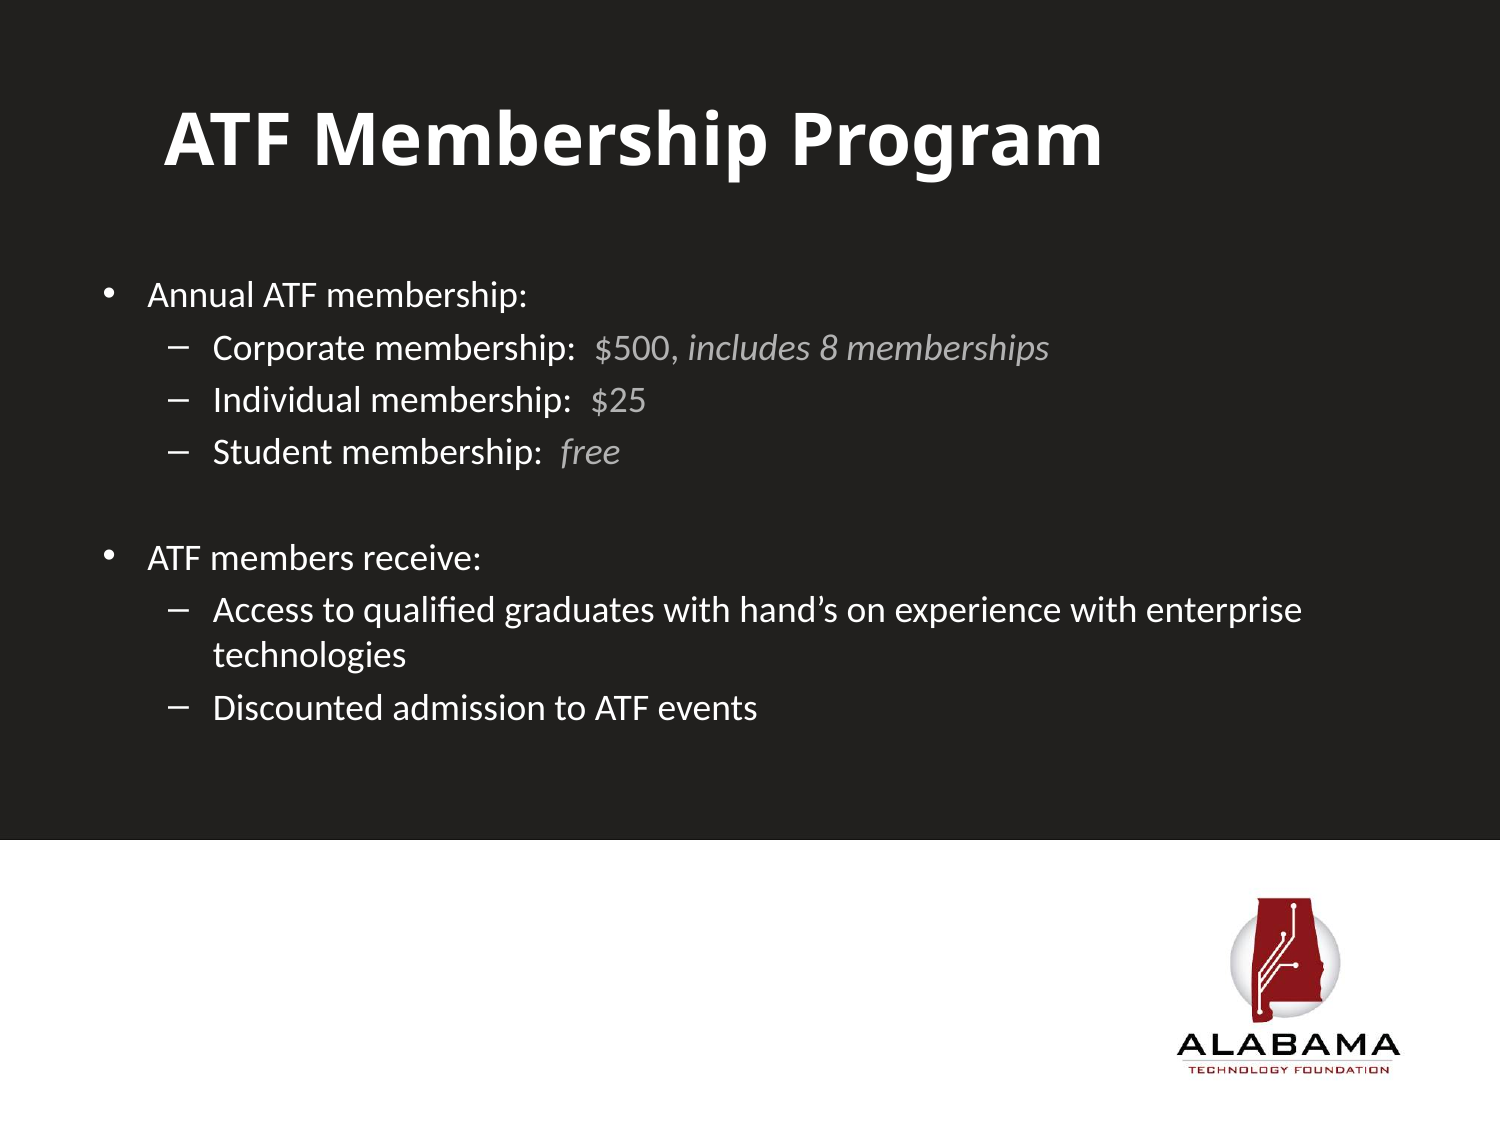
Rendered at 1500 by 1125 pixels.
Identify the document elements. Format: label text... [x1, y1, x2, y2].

picture [0, 188, 1500, 1125]
text_box ATF Membership Program [0, 0, 1500, 188]
list Annual ATF membership: Corporate membership: $500, includes 8 memberships Individual membership: $25 Student membership: free ATF members receive: Access to qualified graduates with hand’s on experience with enterprise technologies Discounted admission to ATF events [87, 262, 1426, 1088]
